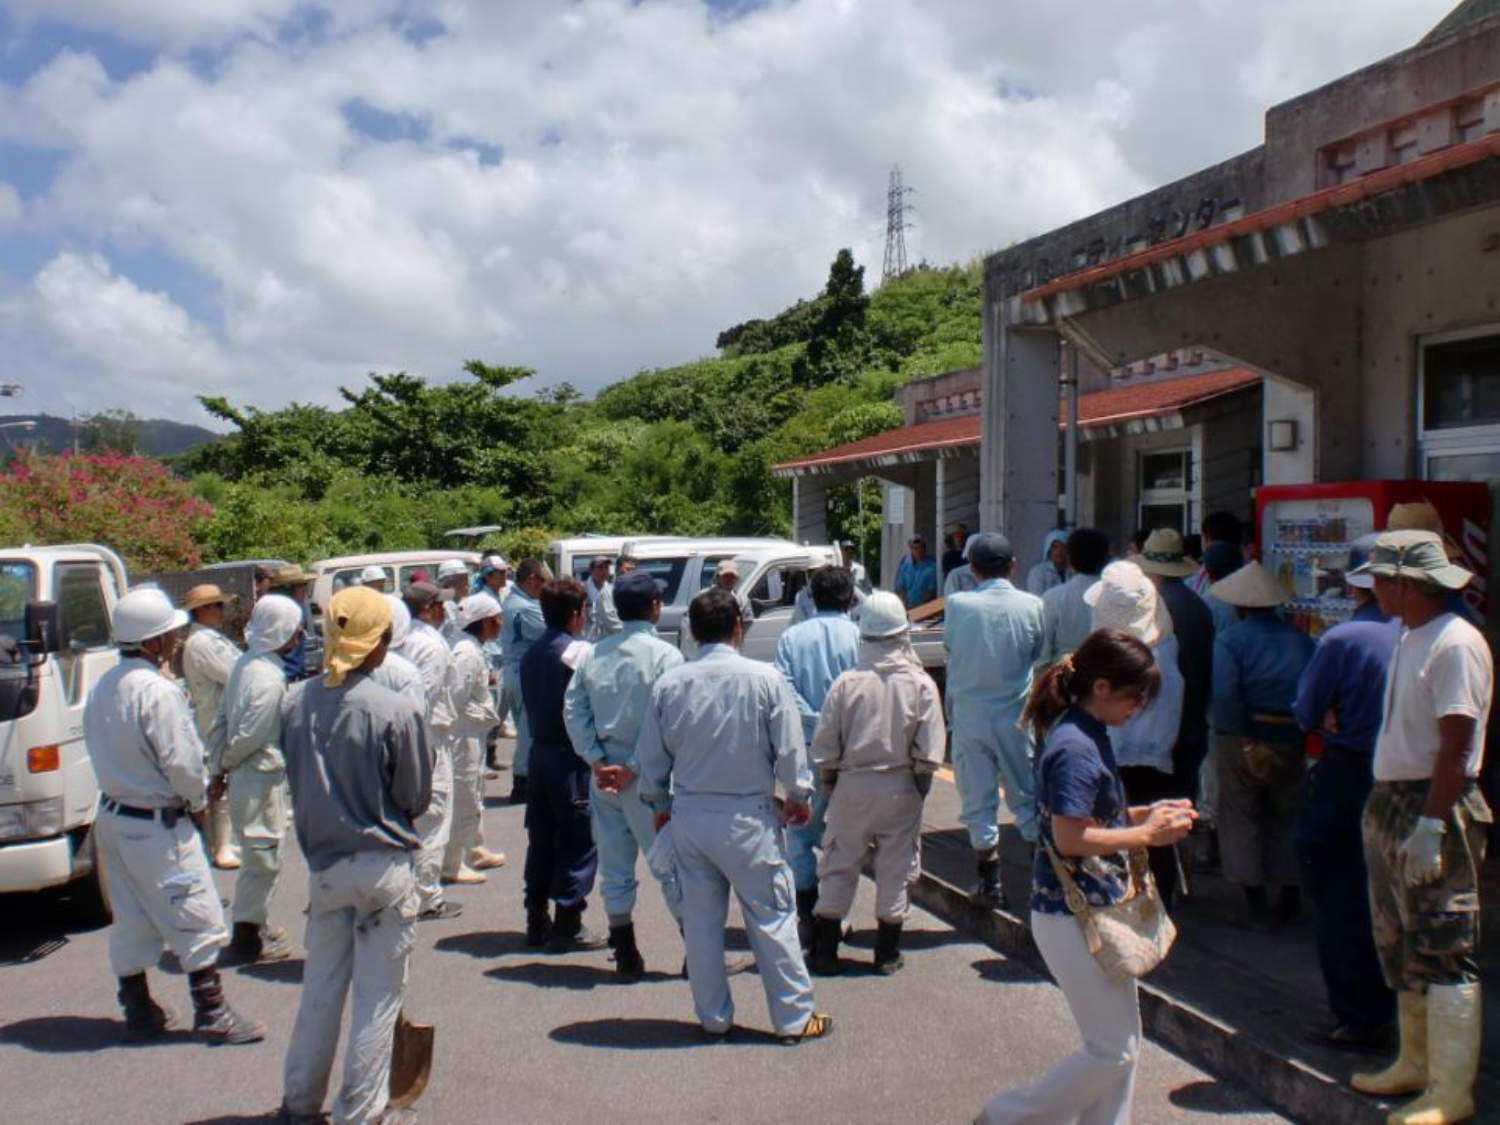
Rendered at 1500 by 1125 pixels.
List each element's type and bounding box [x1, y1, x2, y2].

list [0, 0, 1500, 1125]
